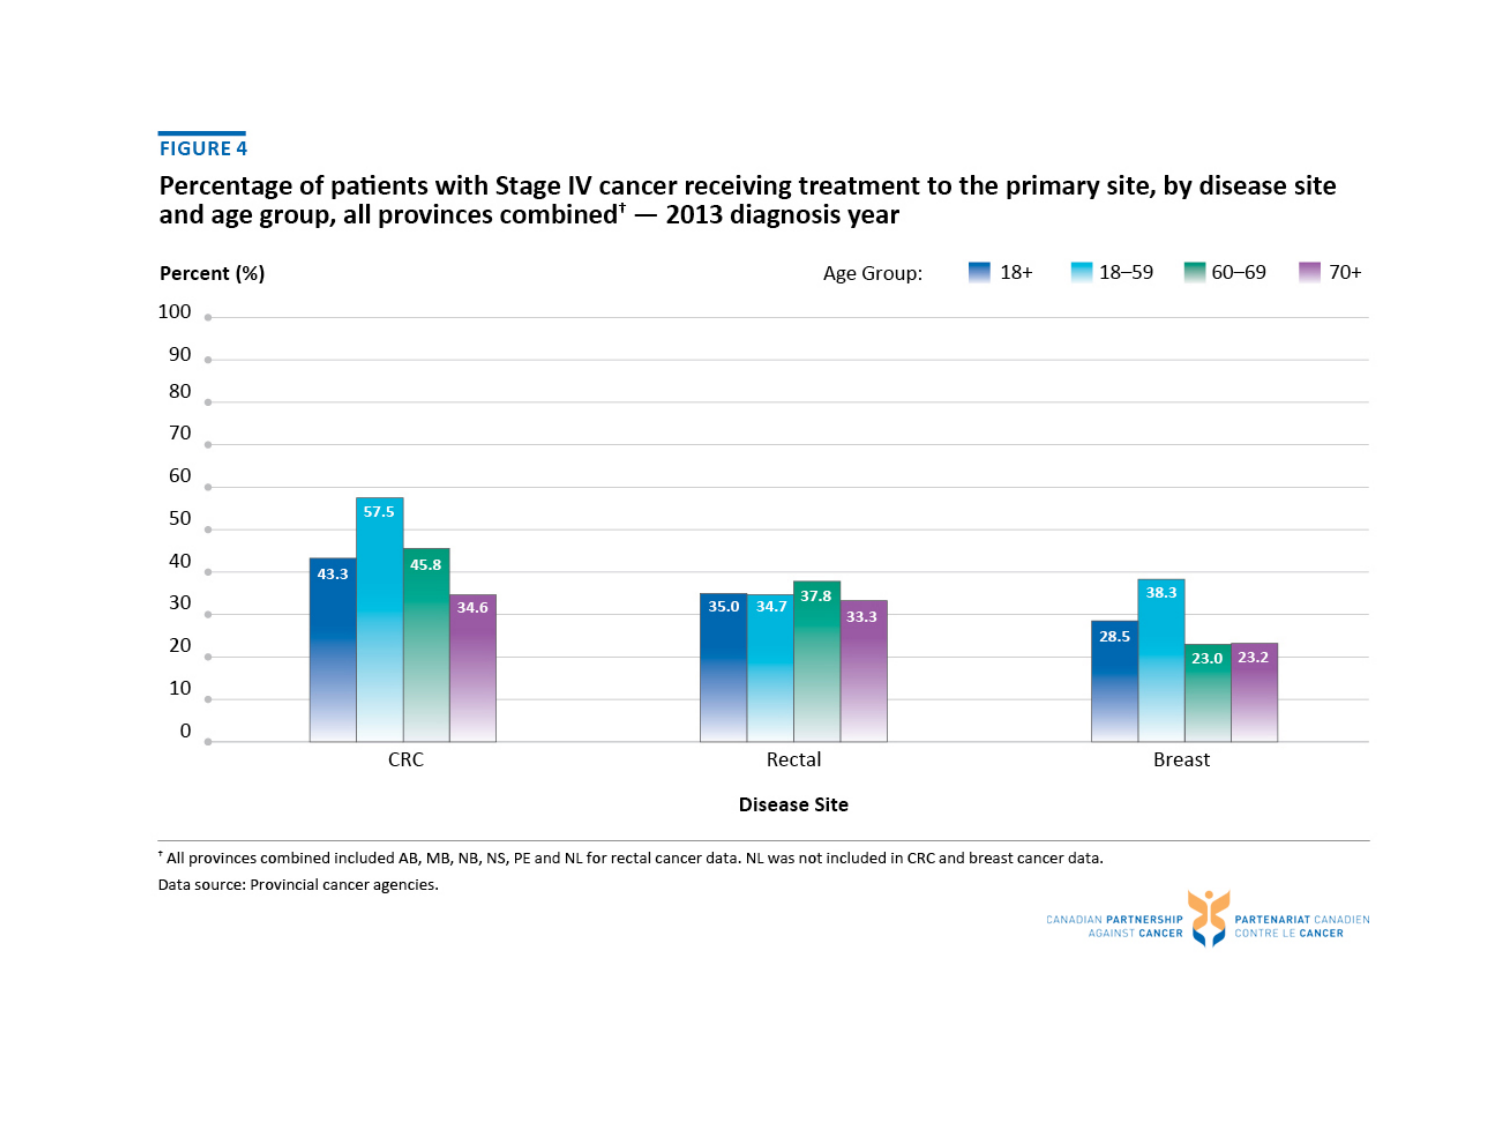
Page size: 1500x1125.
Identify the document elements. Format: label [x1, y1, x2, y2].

picture [132, 93, 1406, 965]
